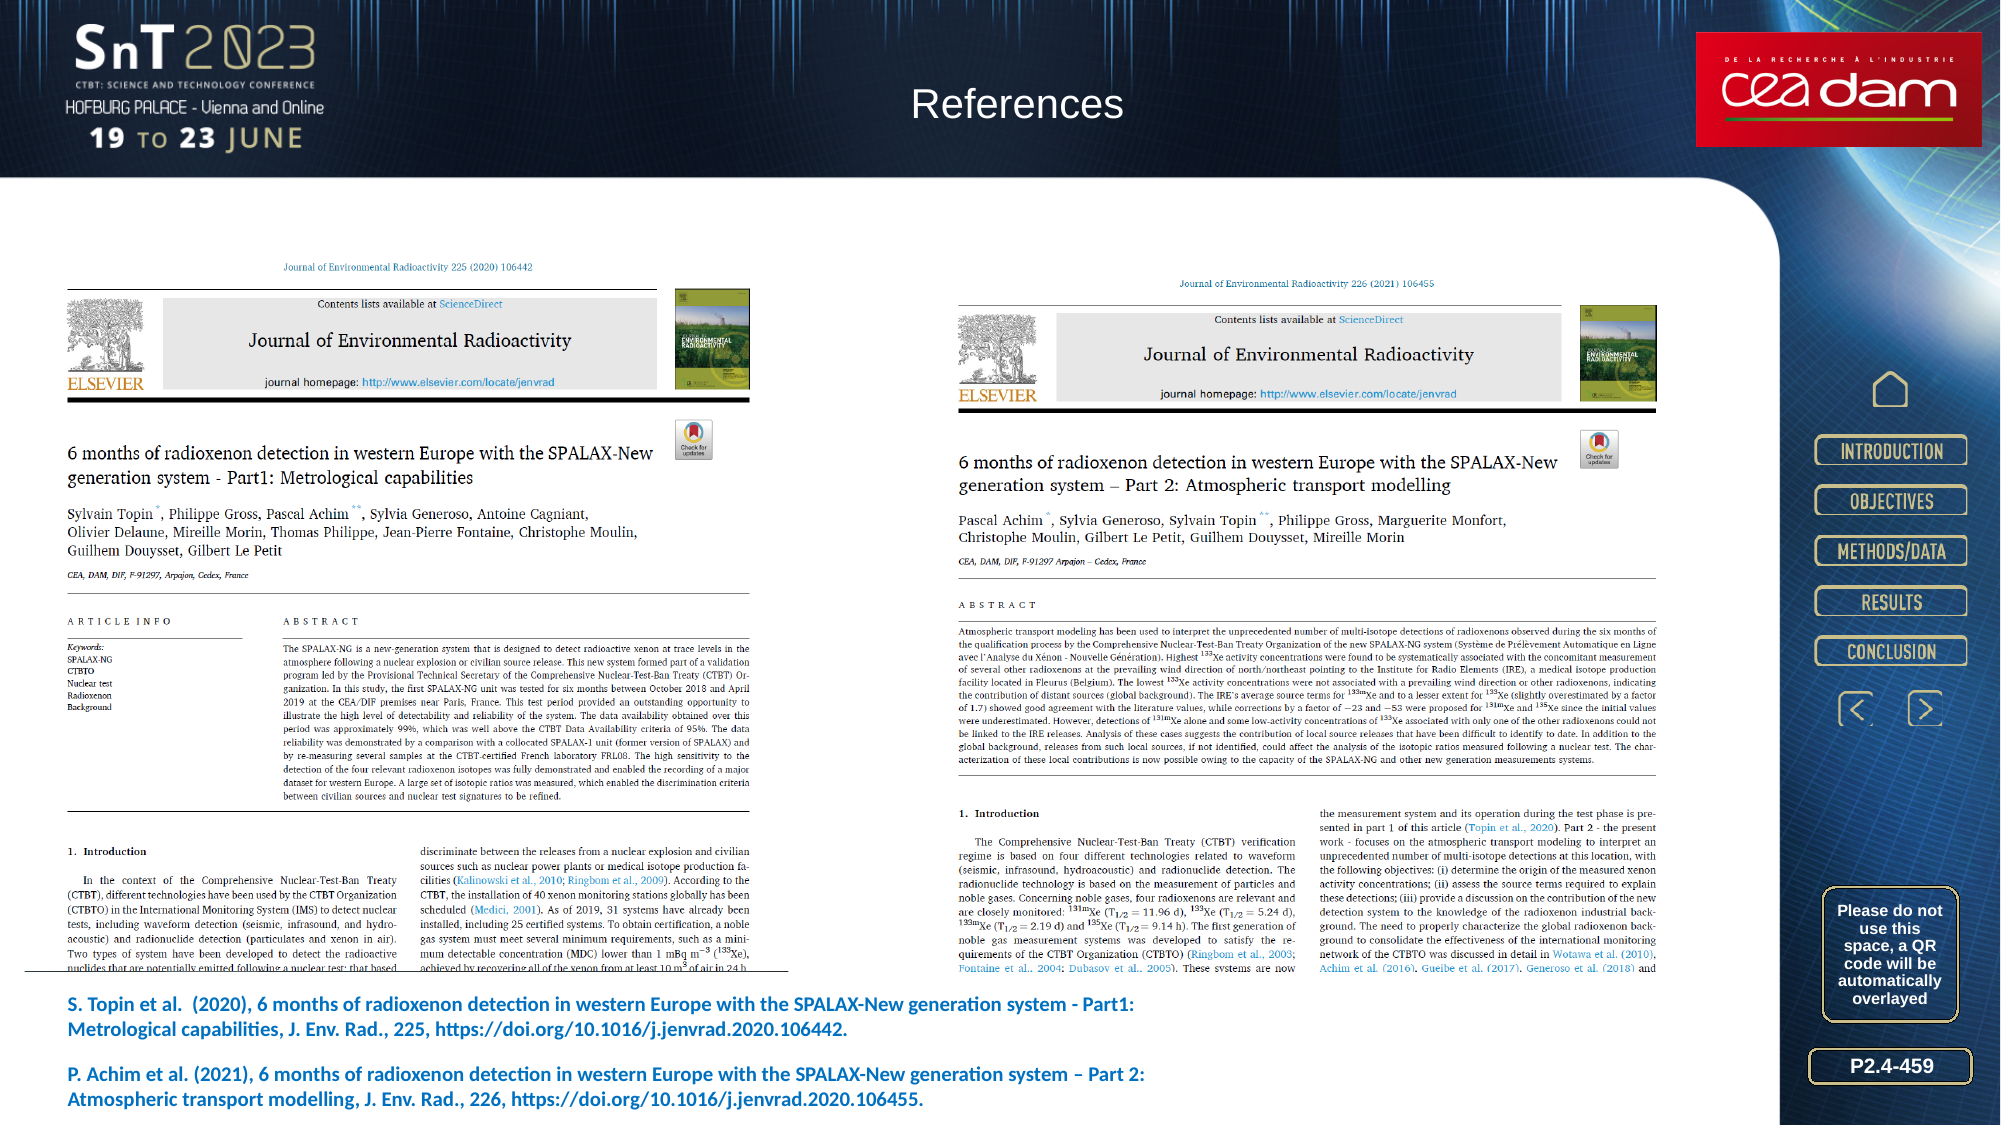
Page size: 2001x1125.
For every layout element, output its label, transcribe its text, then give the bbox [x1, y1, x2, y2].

text_box References [359, 43, 1676, 136]
picture [0, 0, 2001, 1125]
text_box Please do not use this space, a QR code will be automatically overlayed [1821, 894, 1959, 1017]
text_box P2.4-459 [1824, 1047, 1960, 1086]
text_box P. Achim et al. (2021), 6 months of radioxenon detection in western Europe with the SPALAX-New generation system – Part 2: Atmospheric transport modelling, J. Env. Rad., 226, https://doi.org/10.1016/j.jenvrad.2020.106455. [52, 1053, 1176, 1118]
text_box S. Topin et al. (2020), 6 months of radioxenon detection in western Europe with the SPALAX-New generation system - Part1: Metrological capabilities, J. Env. Rad., 225, https://doi.org/10.1016/j.jenvrad.2020.106442. [52, 983, 1170, 1049]
